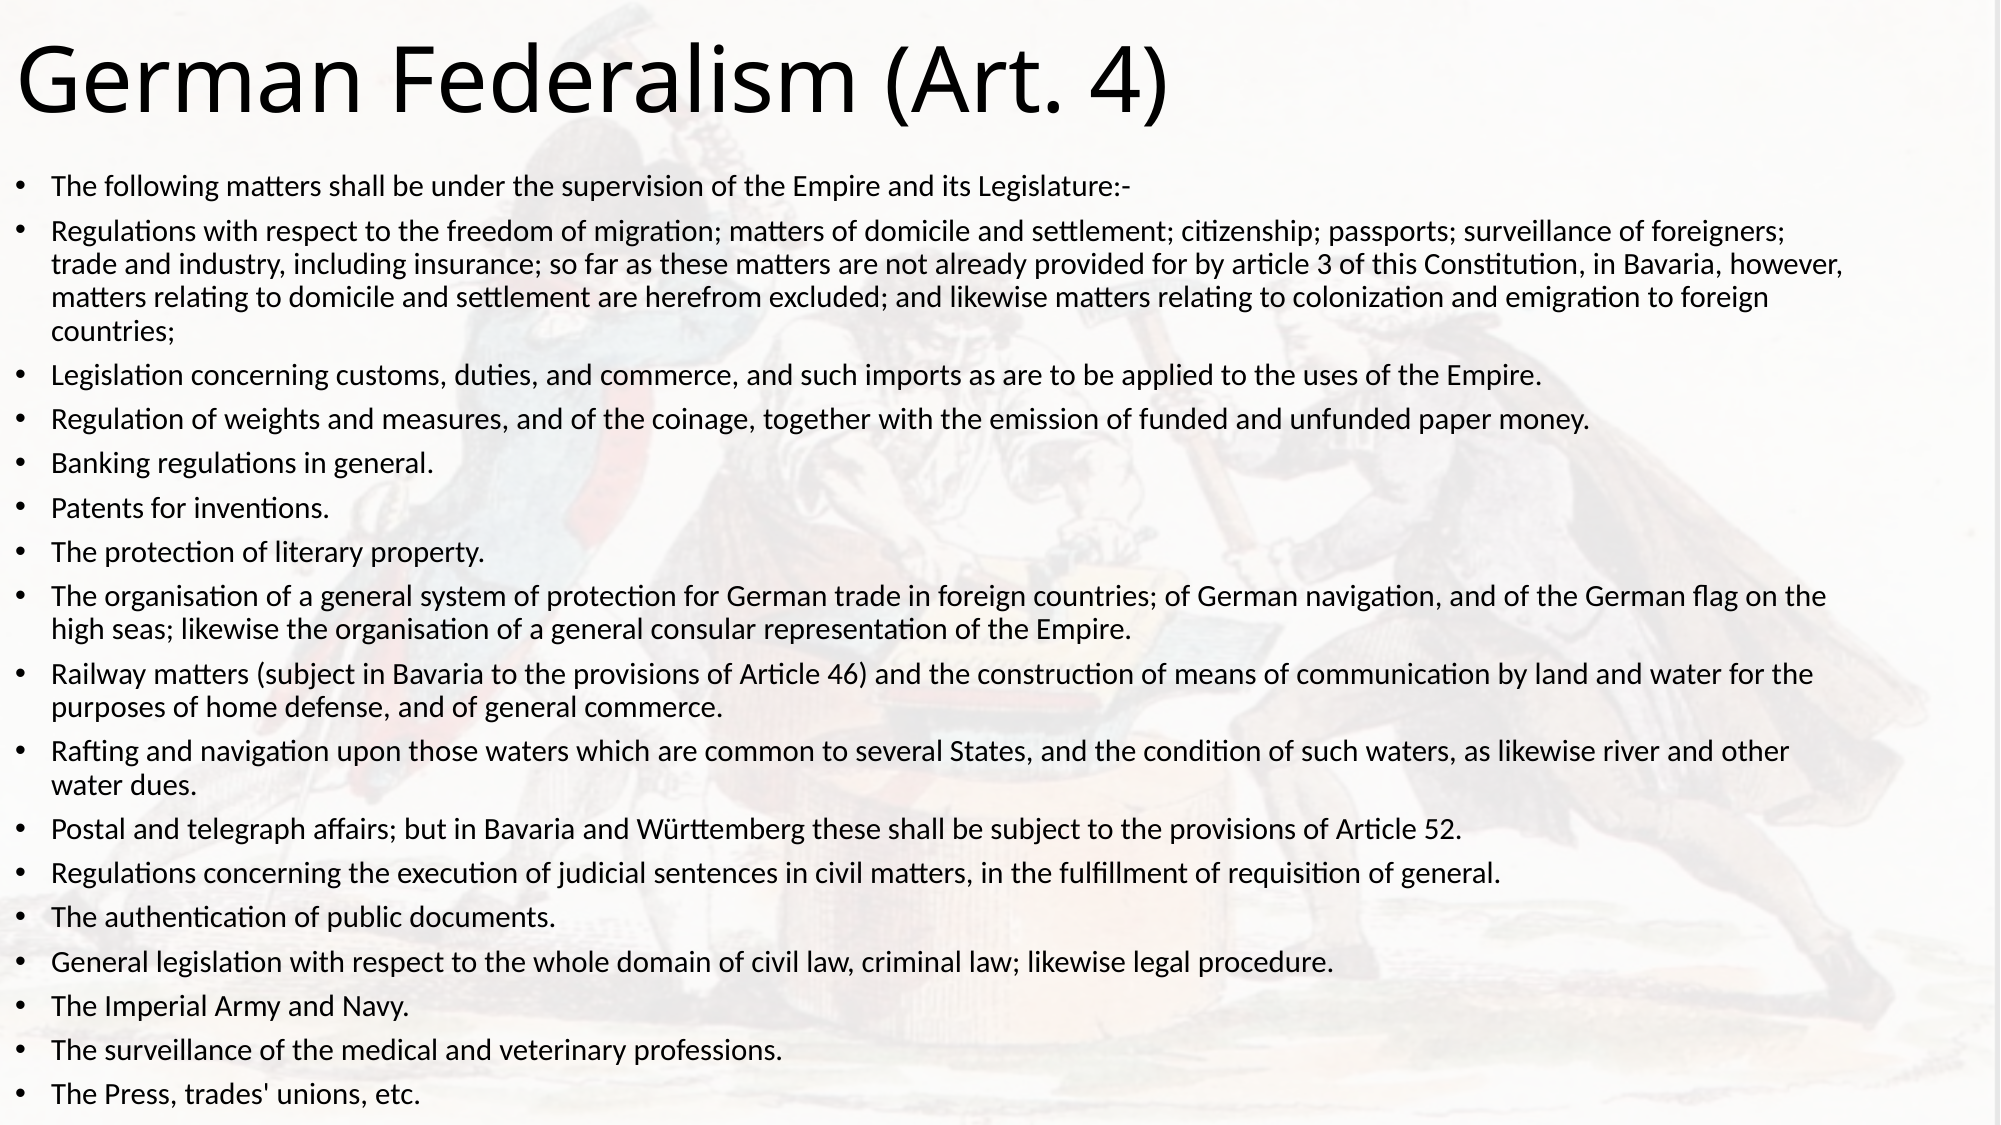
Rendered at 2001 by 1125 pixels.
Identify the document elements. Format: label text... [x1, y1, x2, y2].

title German Federalism (Art. 4) [0, 3, 1725, 162]
list The following matters shall be under the supervision of the Empire and its Legislature:- Regulations with respect to the freedom of migration; matters of domicile and settlement; citizenship; passports; surveillance of foreigners; trade and industry, including insurance; so far as these matters are not already provided for by article 3 of this Constitution, in Bavaria, however, matters relating to domicile and settlement are herefrom excluded; and likewise matters relating to colonization and emigration to foreign countries; Legislation concerning customs, duties, and commerce, and such imports as are to be applied to the uses of the Empire. Regulation of weights and measures, and of the coinage, together with the emission of funded and unfunded paper money. Banking regulations in general. Patents for inventions. The protection of literary property. The organisation of a general system of protection for German trade in foreign countries; of German navigation, and of the German flag on the high seas; likewise the organisation of a general consular representation of the Empire. Railway matters (subject in Bavaria to the provisions of Article 46) and the construction of means of communication by land and water for the purposes of home defense, and of general commerce. Rafting and navigation upon those waters which are common to several States, and the condition of such waters, as likewise river and other water dues. Postal and telegraph affairs; but in Bavaria and Württemberg these shall be subject to the provisions of Article 52. Regulations concerning the execution of judicial sentences in civil matters, in the fulfillment of requisition of general. The authentication of public documents. General legislation with respect to the whole domain of civil law, criminal law; likewise legal procedure. The Imperial Army and Navy. The surveillance of the medical and veterinary professions. The Press, trades' unions, etc. [0, 162, 1863, 1122]
